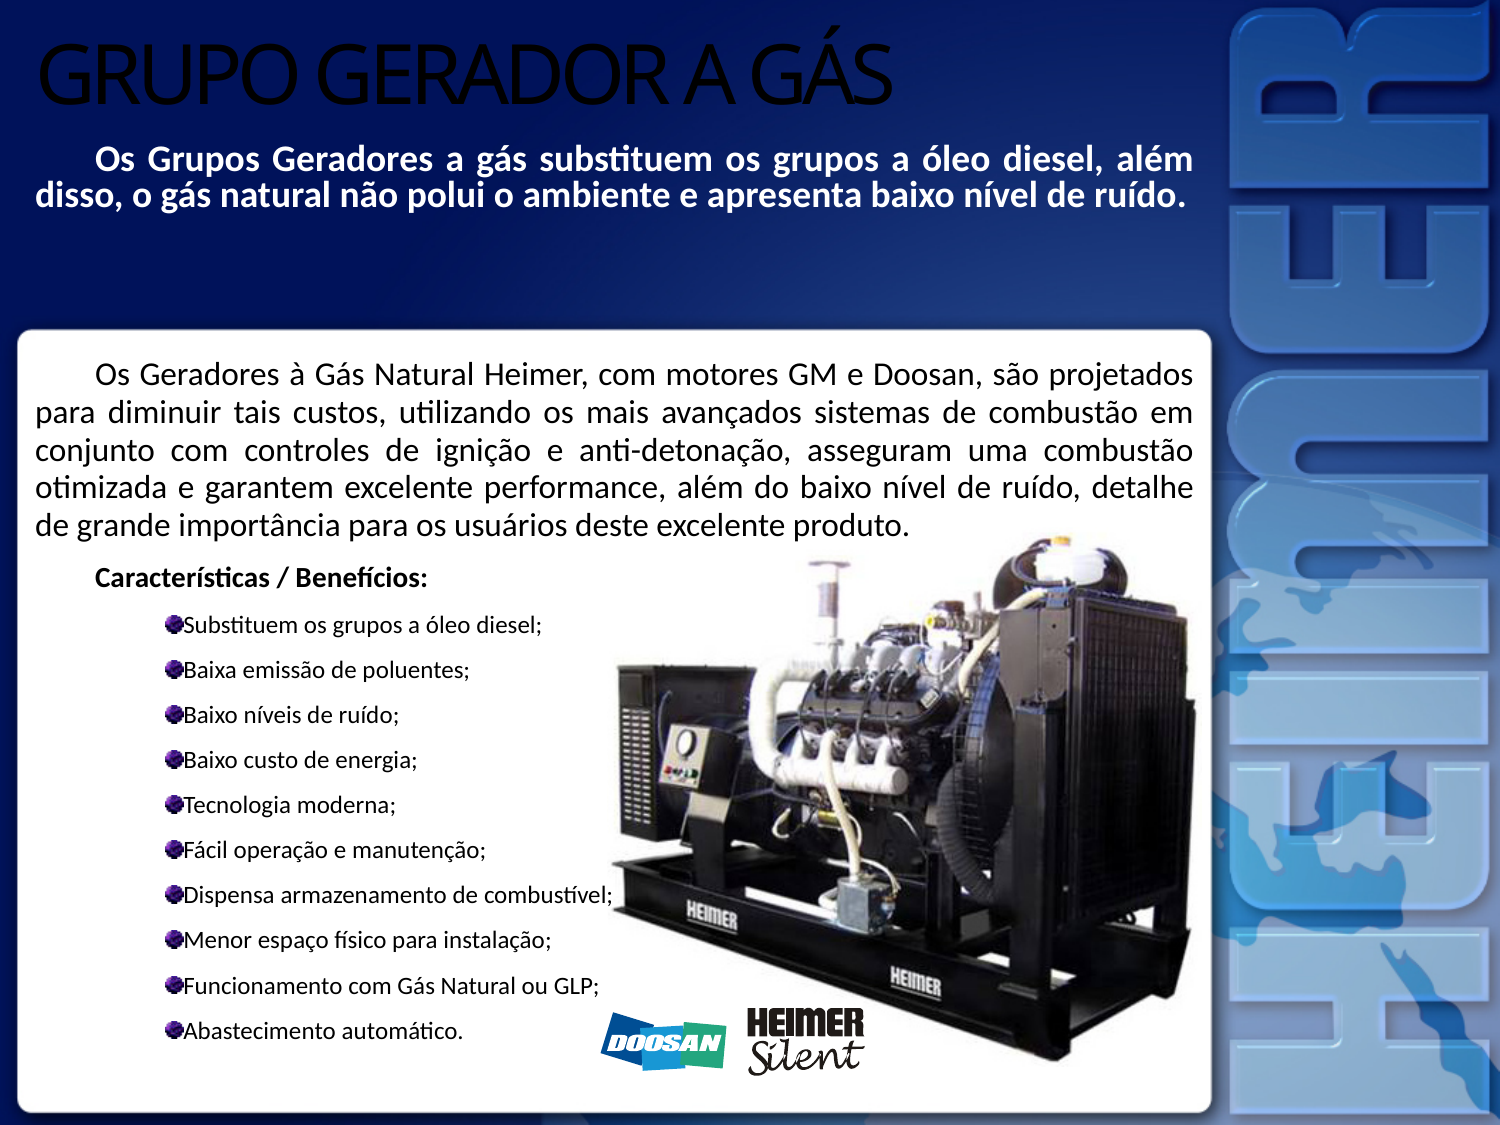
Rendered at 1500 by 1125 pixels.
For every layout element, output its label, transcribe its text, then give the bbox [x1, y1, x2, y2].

list Os Grupos Geradores a gás substituem os grupos a óleo diesel, além disso, o gás natural não polui o ambiente e apresenta baixo nível de ruído. [34, 140, 1196, 305]
picture [0, 0, 1500, 1125]
list Os Geradores à Gás Natural Heimer, com motores GM e Doosan, são projetados para diminuir tais custos, utilizando os mais avançados sistemas de combustão em conjunto com controles de ignição e anti-detonação, asseguram uma combustão otimizada e garantem excelente performance, além do baixo nível de ruído, detalhe de grande importância para os usuários deste excelente produto. Características / Benefícios: Substituem os grupos a óleo diesel; Baixa emissão de poluentes; Baixo níveis de ruído; Baixo custo de energia; Tecnologia moderna; Fácil operação e manutenção; Dispensa armazenamento de combustível; Menor espaço físico para instalação; Funcionamento com Gás Natural ou GLP; Abastecimento automático. [34, 351, 1196, 1091]
title Grupo Gerador a Gás [34, 34, 1196, 118]
